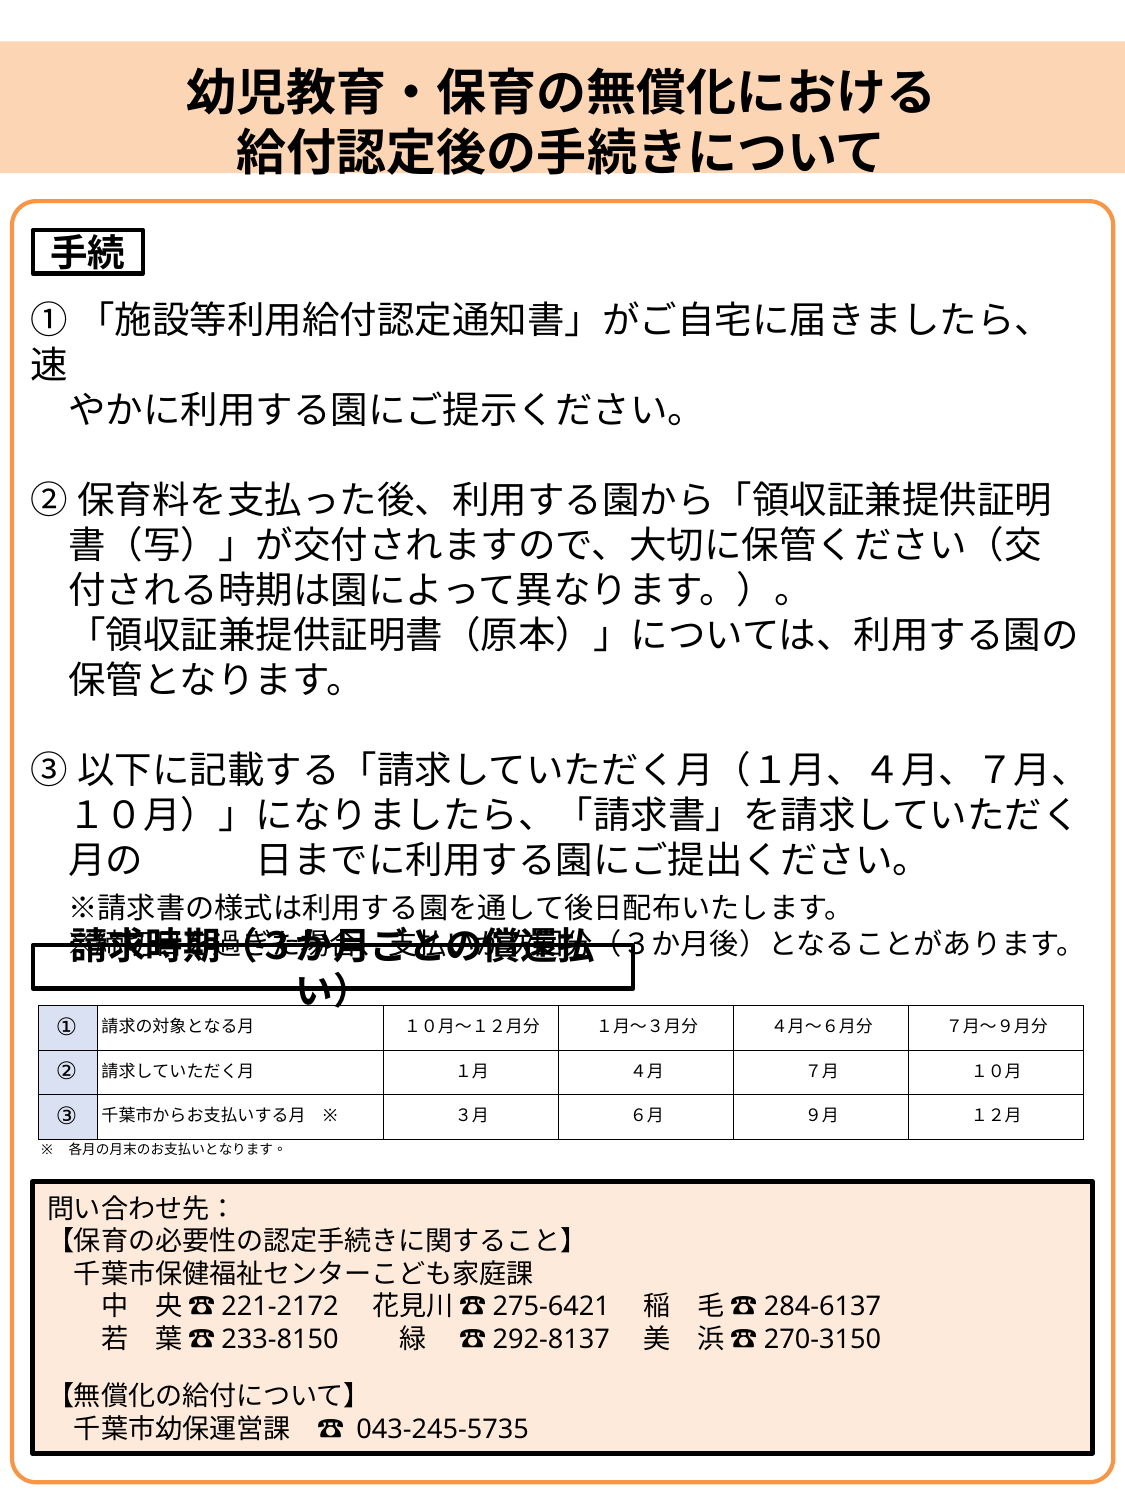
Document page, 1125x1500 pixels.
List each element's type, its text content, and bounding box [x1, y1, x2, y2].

text_box 手続 [32, 230, 144, 274]
text_box 請求時期（３か月ごとの償還払い） [32, 969, 634, 989]
text_box 問い合わせ先： 【保育の必要性の認定手続きに関すること】 千葉市保健福祉センターこども家庭課 中 央 ☎221-2172 花見川 ☎275-6421 稲 毛 ☎284-6137 若 葉 ☎233-8150 緑 ☎292-8137 美 浜 ☎270-3150 【無償化の給付について】 千葉市幼保運営課 ☎ 043‐245‐5735 [30, 1189, 1095, 1455]
text_box ①「施設等利用給付認定通知書」がご自宅に届きましたら、速 やかに利用する園にご提示ください。 ②保育料を支払った後、利用する園から「領収証兼提供証明 書（写）」が交付されますので、大切に保管ください（交 付される時期は園によって異なります。）。 「領収証兼提供証明書（原本）」については、利用する園の 保管となります。 ③以下に記載する「請求していただく月（１月、４月、７月、 １０月）」になりましたら、「請求書」を請求していただく 月の 日までに利用する園にご提出ください。 ※請求書の様式は利用する園を通して後日配布いたします。 ※締切日を過ぎた場合、支払いが次回分（３か月後）となることがあります。 [16, 288, 1101, 969]
picture [30, 999, 1092, 1186]
text_box 幼児教育・保育の無償化における 給付認定後の手続きについて [4, 53, 1118, 188]
text_box [0, 39, 1125, 175]
text_box [9, 199, 1116, 1485]
